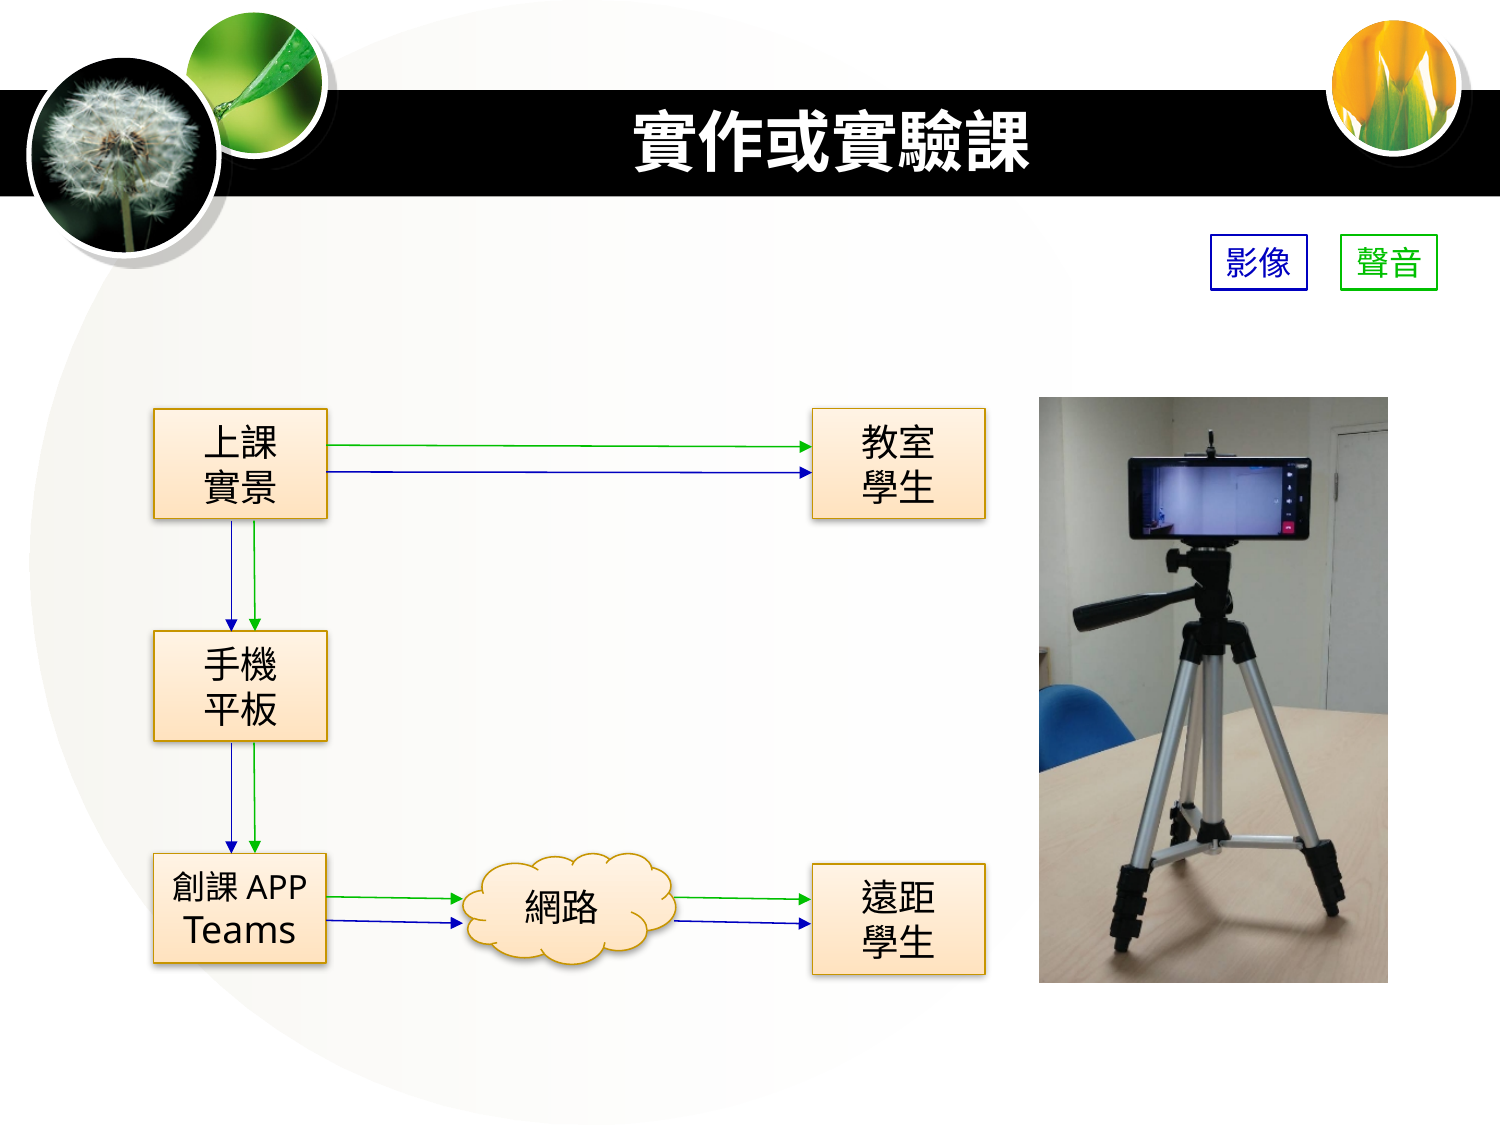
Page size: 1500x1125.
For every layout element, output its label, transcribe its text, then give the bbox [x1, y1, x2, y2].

picture [1039, 396, 1389, 984]
title 實作或實驗課 [337, 99, 1325, 180]
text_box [325, 896, 464, 900]
text_box 教室 學生 [812, 408, 986, 519]
picture [186, 12, 322, 154]
text_box 創課APP Teams [153, 853, 327, 964]
text_box 遠距 學生 [812, 863, 986, 975]
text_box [673, 920, 812, 924]
text_box 影像 [1209, 233, 1309, 292]
picture [31, 57, 217, 253]
text_box 網路 [462, 852, 677, 966]
text_box 上課 實景 [153, 408, 328, 519]
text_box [325, 920, 464, 924]
text_box 聲音 [1339, 233, 1439, 292]
picture [1332, 20, 1457, 151]
text_box 手機 平板 [153, 630, 328, 742]
